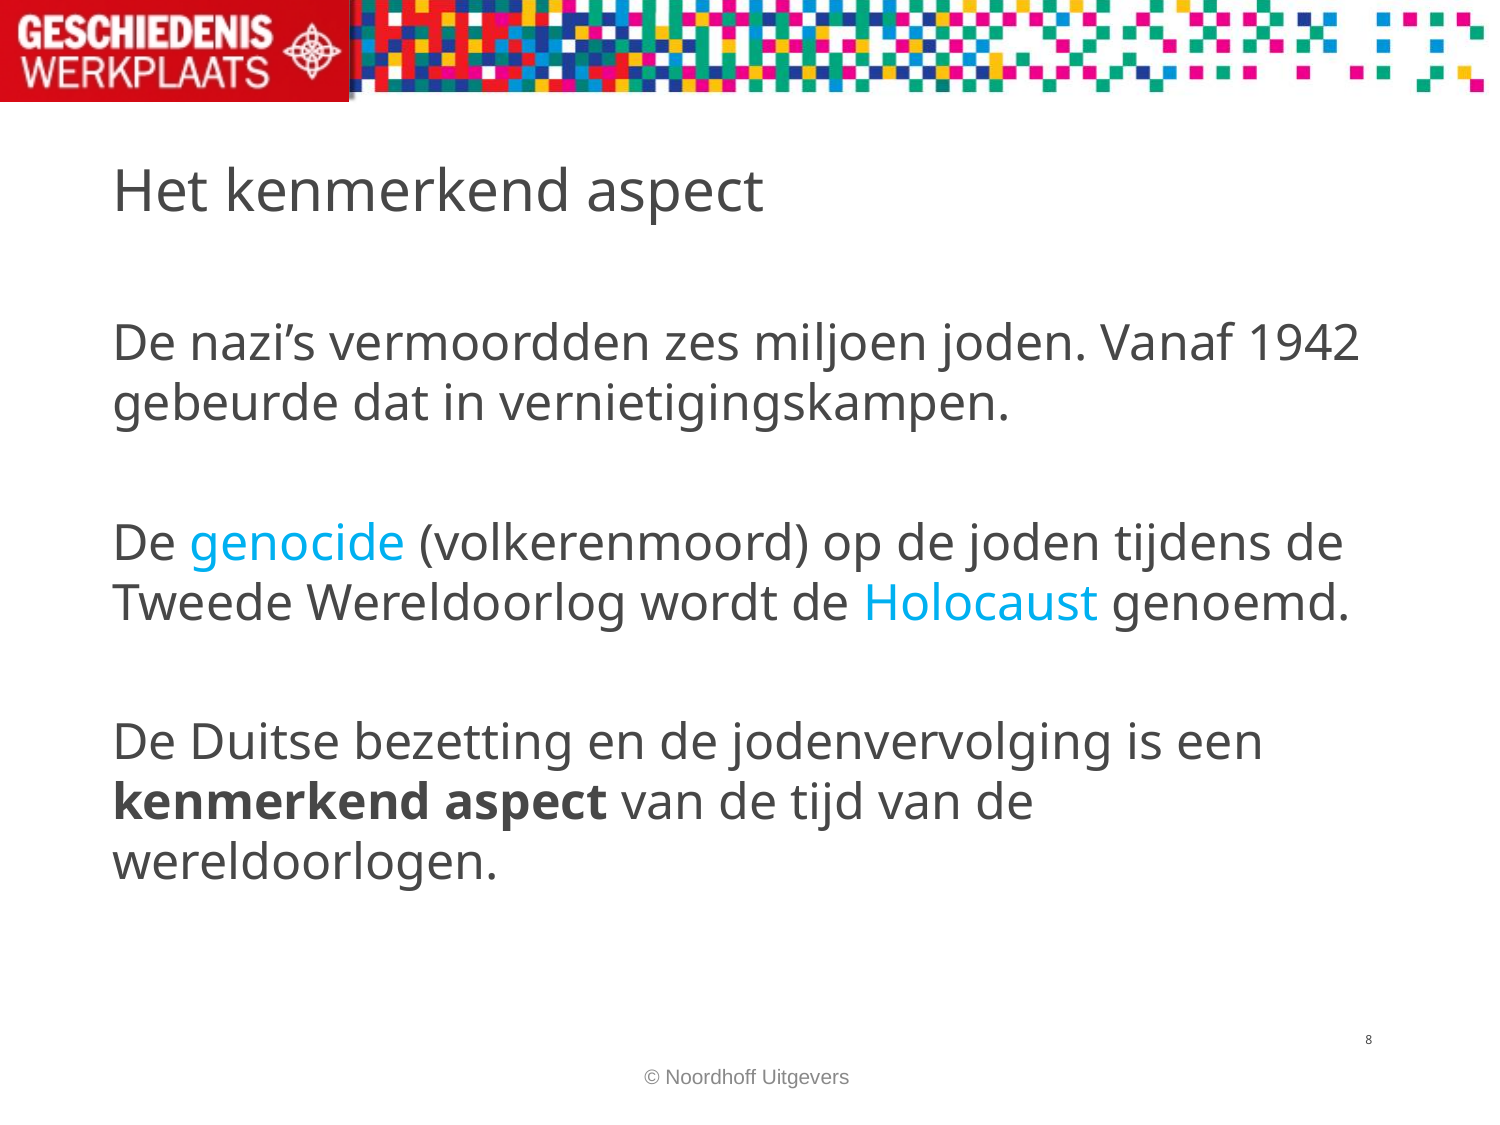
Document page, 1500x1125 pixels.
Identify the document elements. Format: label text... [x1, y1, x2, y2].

title Het kenmerkend aspect [112, 145, 1401, 256]
slide_number 8 [1325, 1025, 1388, 1063]
list De nazi’s vermoordden zes miljoen joden. Vanaf 1942 gebeurde dat in vernietigingskampen. De genocide (volkerenmoord) op de joden tijdens de Tweede Wereldoorlog wordt de Holocaust genoemd. De Duitse bezetting en de jodenvervolging is een kenmerkend aspect van de tijd van de wereldoorlogen. [112, 302, 1409, 988]
picture [0, 0, 1500, 1125]
text_box © Noordhoff Uitgevers [512, 1045, 988, 1106]
